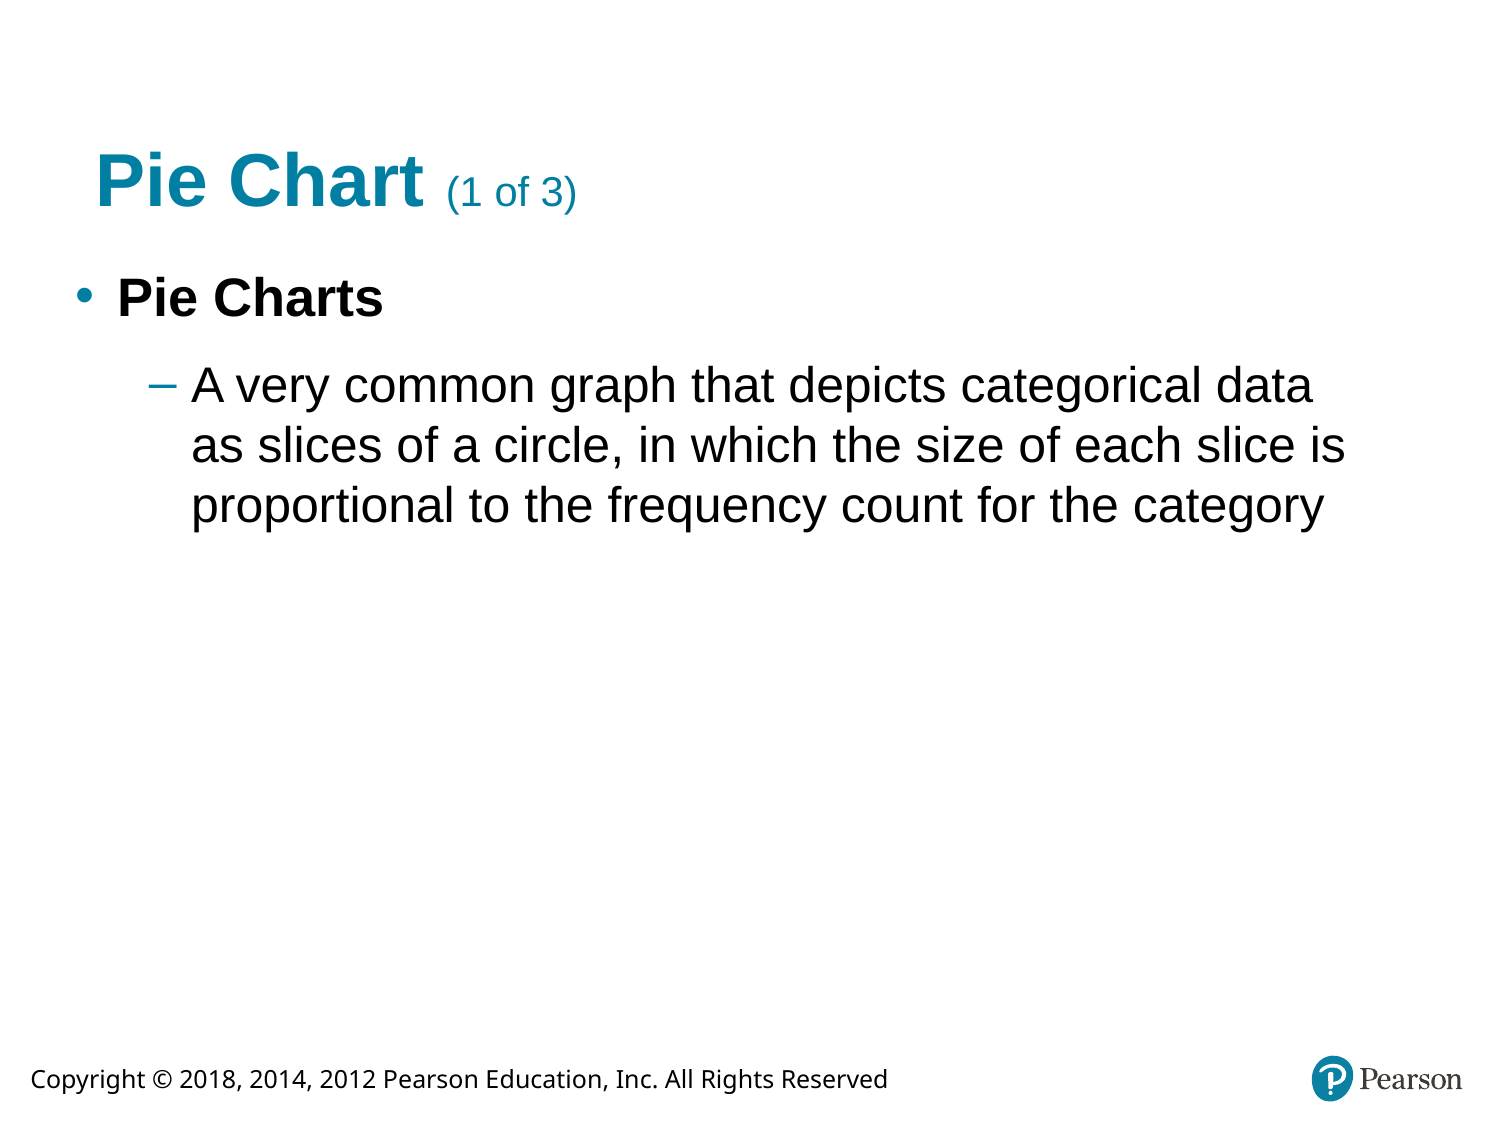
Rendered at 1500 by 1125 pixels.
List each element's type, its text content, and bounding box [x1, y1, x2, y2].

title Pie Chart (1 of 3) [75, 41, 1425, 222]
list Pie Charts A very common graph that depicts categorical data as slices of a circle, in which the size of each slice is proportional to the frequency count for the category [75, 262, 1375, 600]
